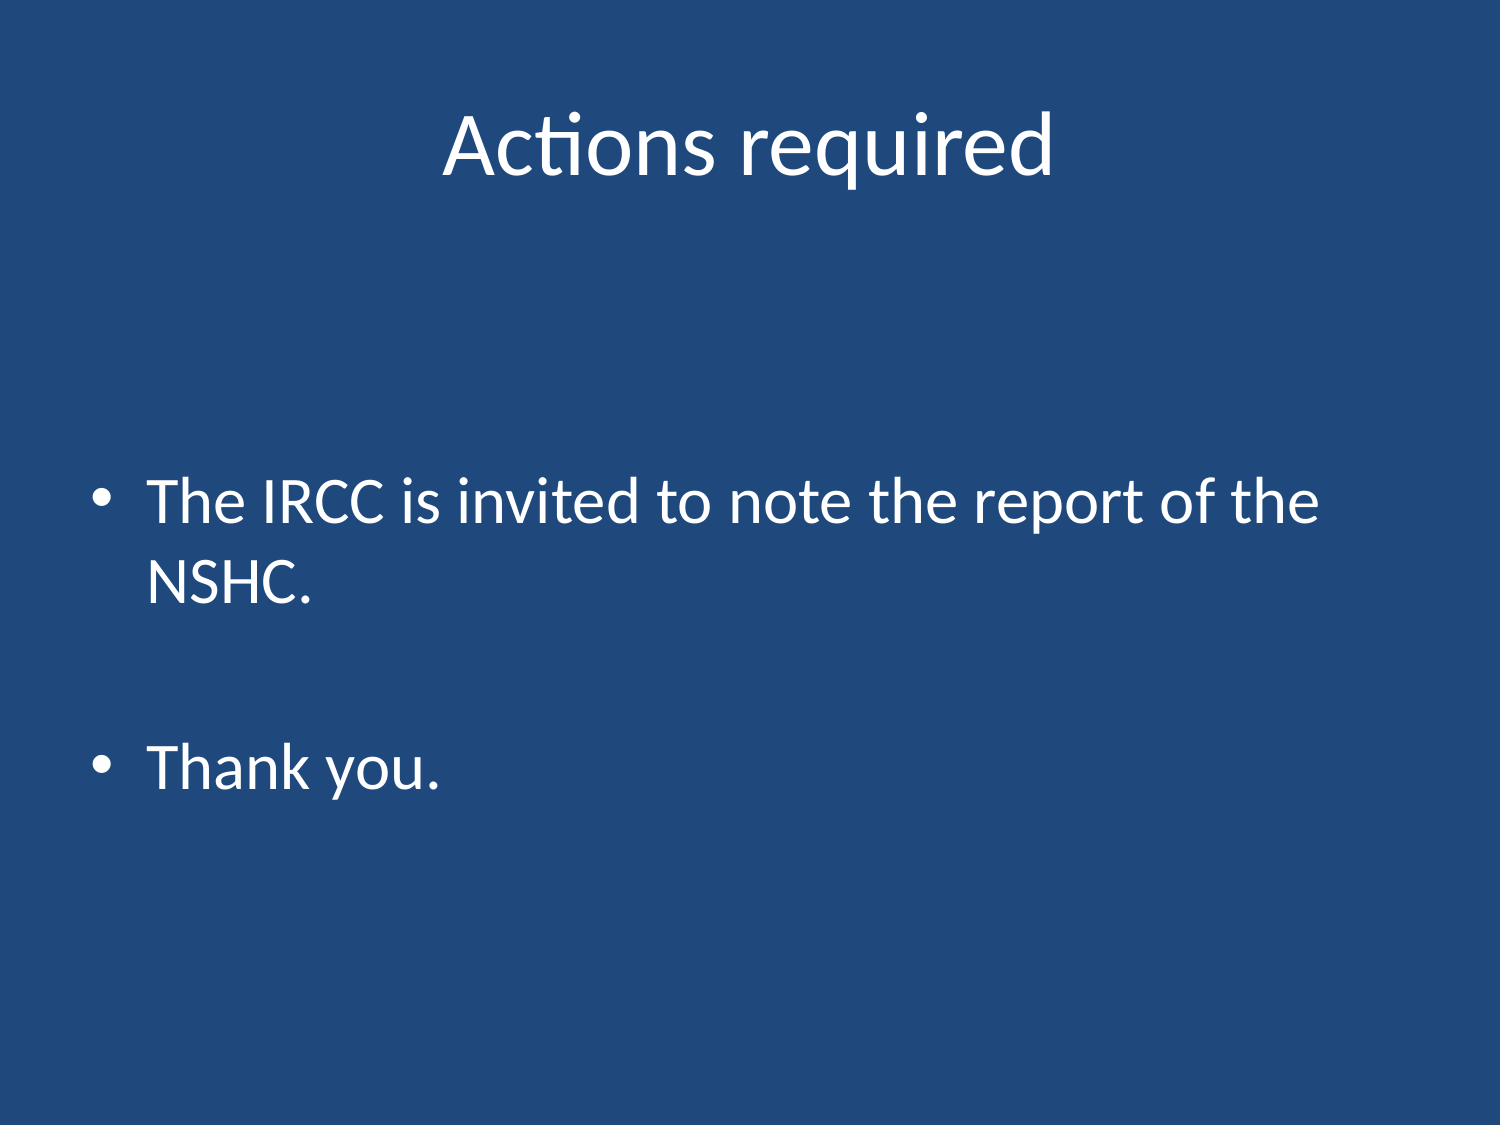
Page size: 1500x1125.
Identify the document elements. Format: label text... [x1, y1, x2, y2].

list The IRCC is invited to note the report of the NSHC. Thank you. [75, 262, 1425, 1005]
title Actions required [75, 45, 1425, 233]
